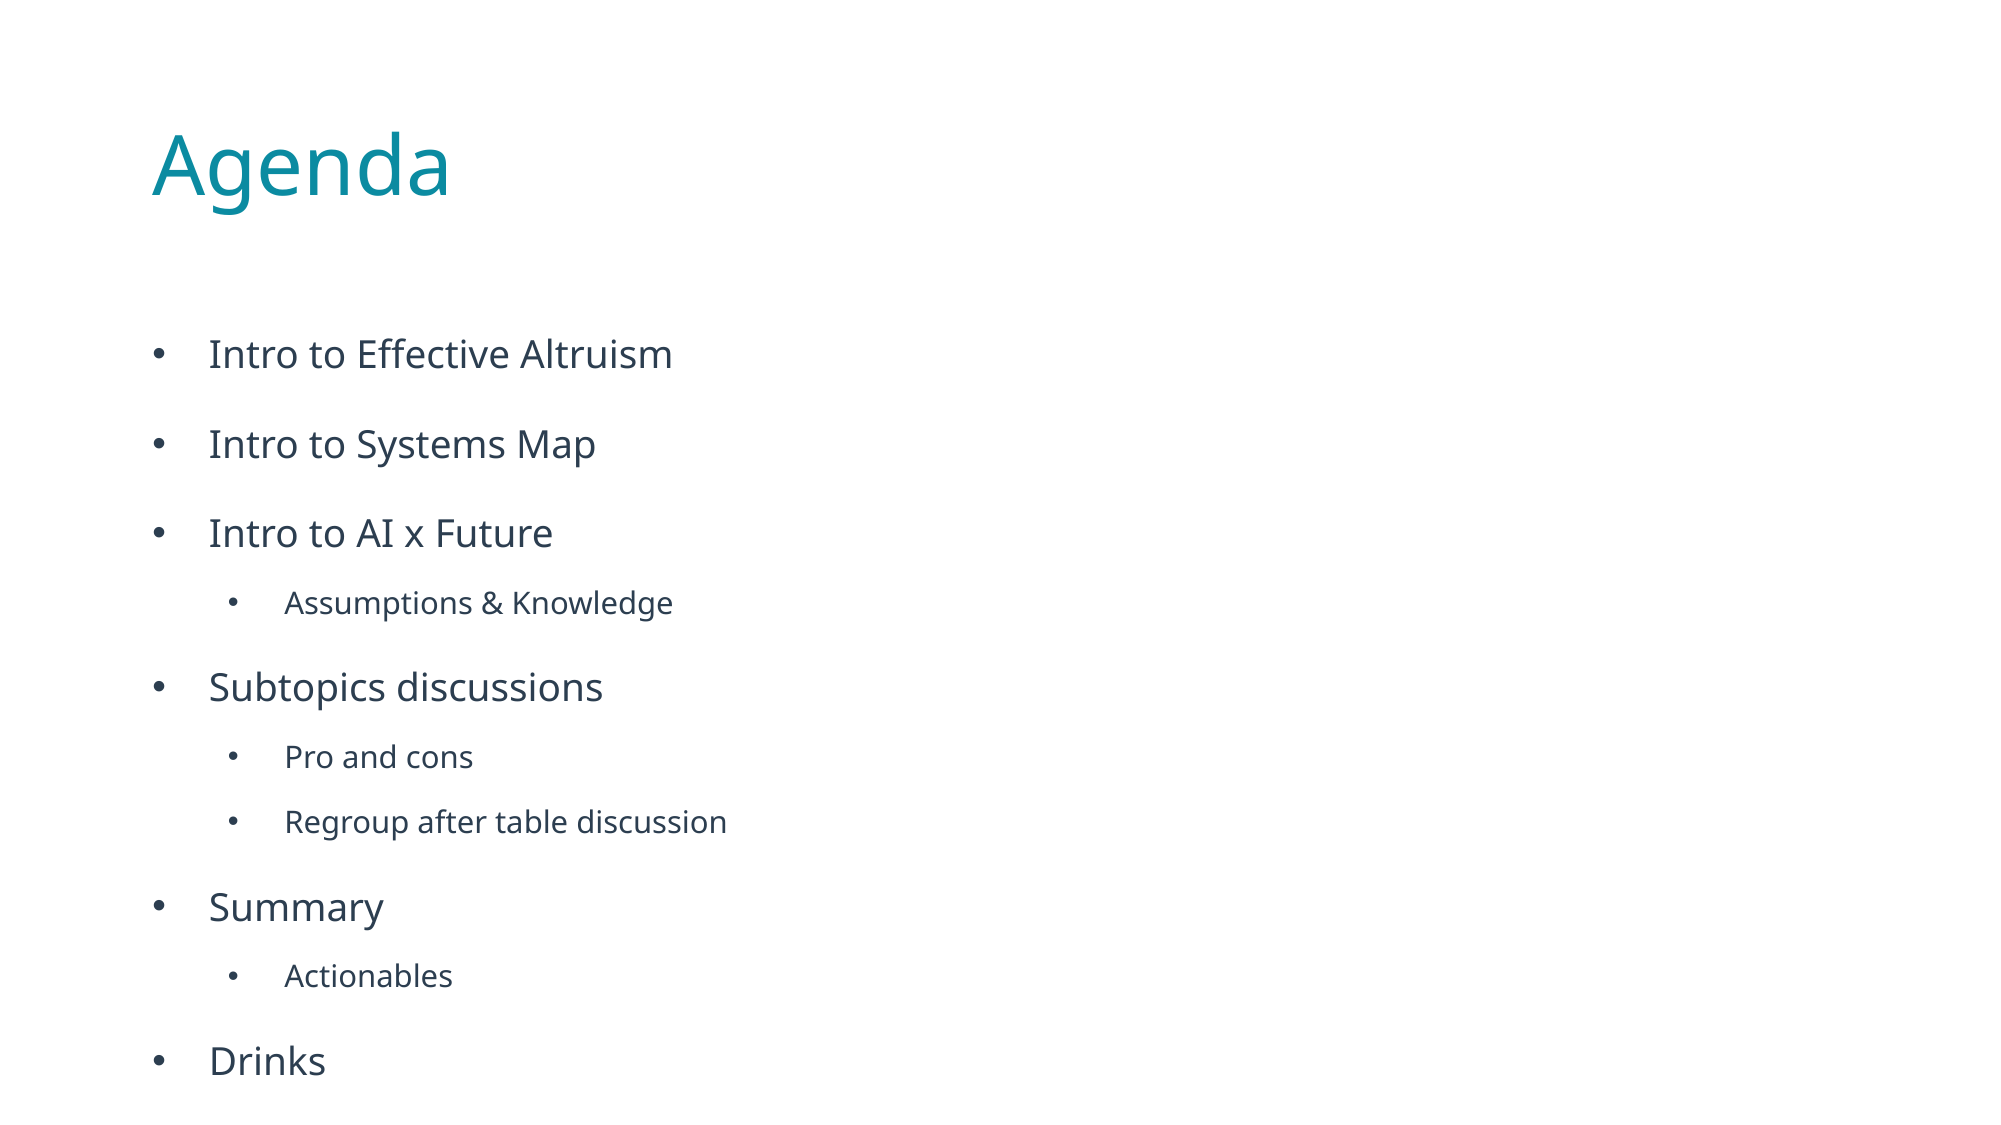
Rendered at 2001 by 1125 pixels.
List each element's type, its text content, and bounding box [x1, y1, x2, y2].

title Agenda [137, 59, 1863, 278]
list Intro to Effective Altruism Intro to Systems Map Intro to AI x Future Assumptions & Knowledge Subtopics discussions Pro and cons Regroup after table discussion Summary Actionables Drinks [137, 299, 1863, 1092]
